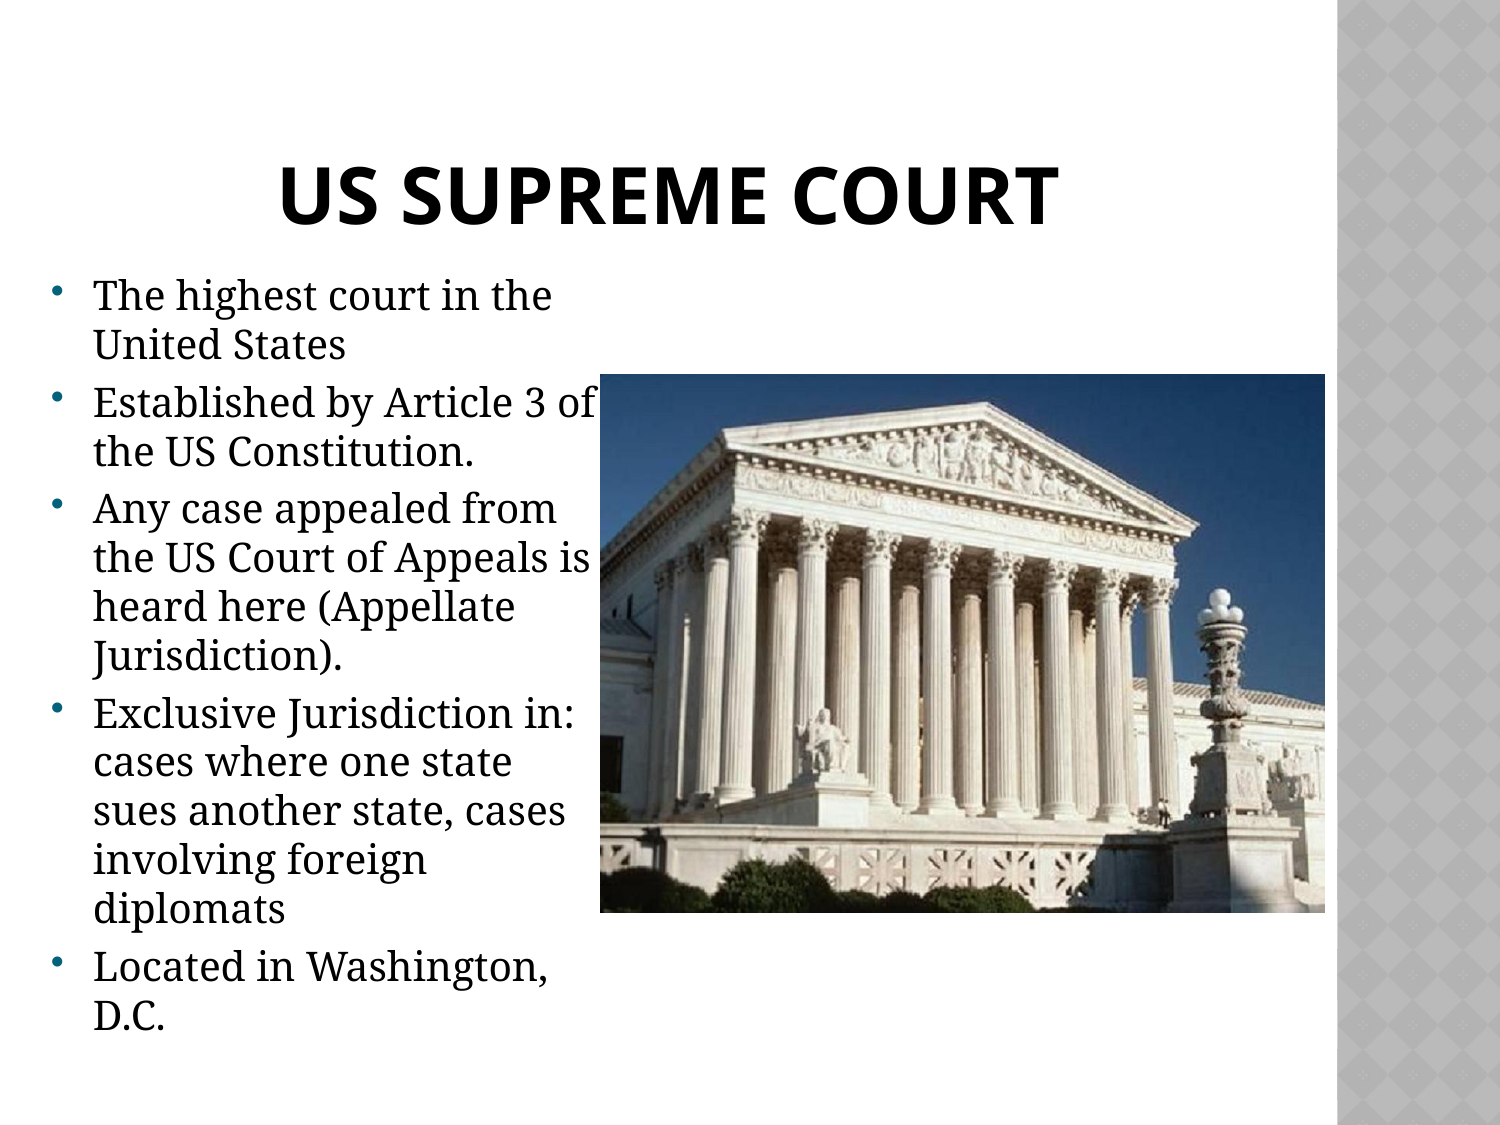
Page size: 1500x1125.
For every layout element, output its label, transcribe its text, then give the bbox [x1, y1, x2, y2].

picture [599, 374, 1325, 913]
list The highest court in the United States Established by Article 3 of the US Constitution. Any case appealed from the US Court of Appeals is heard here (Appellate Jurisdiction). Exclusive Jurisdiction in: cases where one state sues another state, cases involving foreign diplomats Located in Washington, D.C. [37, 262, 613, 1063]
title US Supreme Court [75, 52, 1263, 240]
